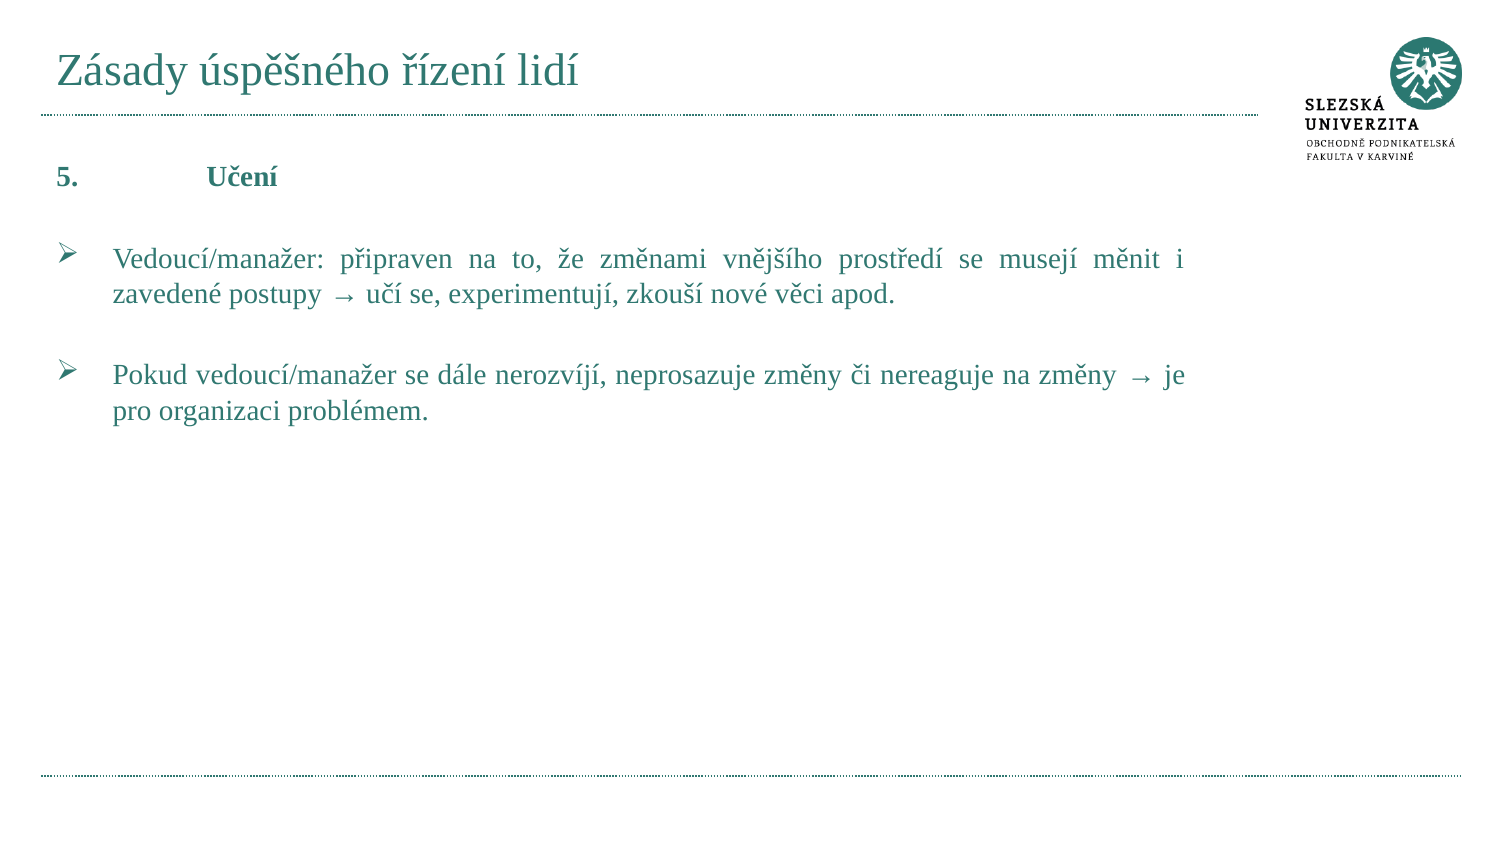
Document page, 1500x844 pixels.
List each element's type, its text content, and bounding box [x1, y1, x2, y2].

picture [1305, 37, 1462, 160]
text_box 5. Učení Vedoucí/manažer: připraven na to, že změnami vnějšího prostředí se musejí měnit i zavedené postupy → učí se, experimentují, zkouší nové věci apod. Pokud vedoucí/manažer se dále nerozvíjí, neprosazuje změny či nereaguje na změny → je pro organizaci problémem. [41, 150, 1201, 659]
title Zásady úspěšného řízení lidí [41, 32, 1282, 116]
